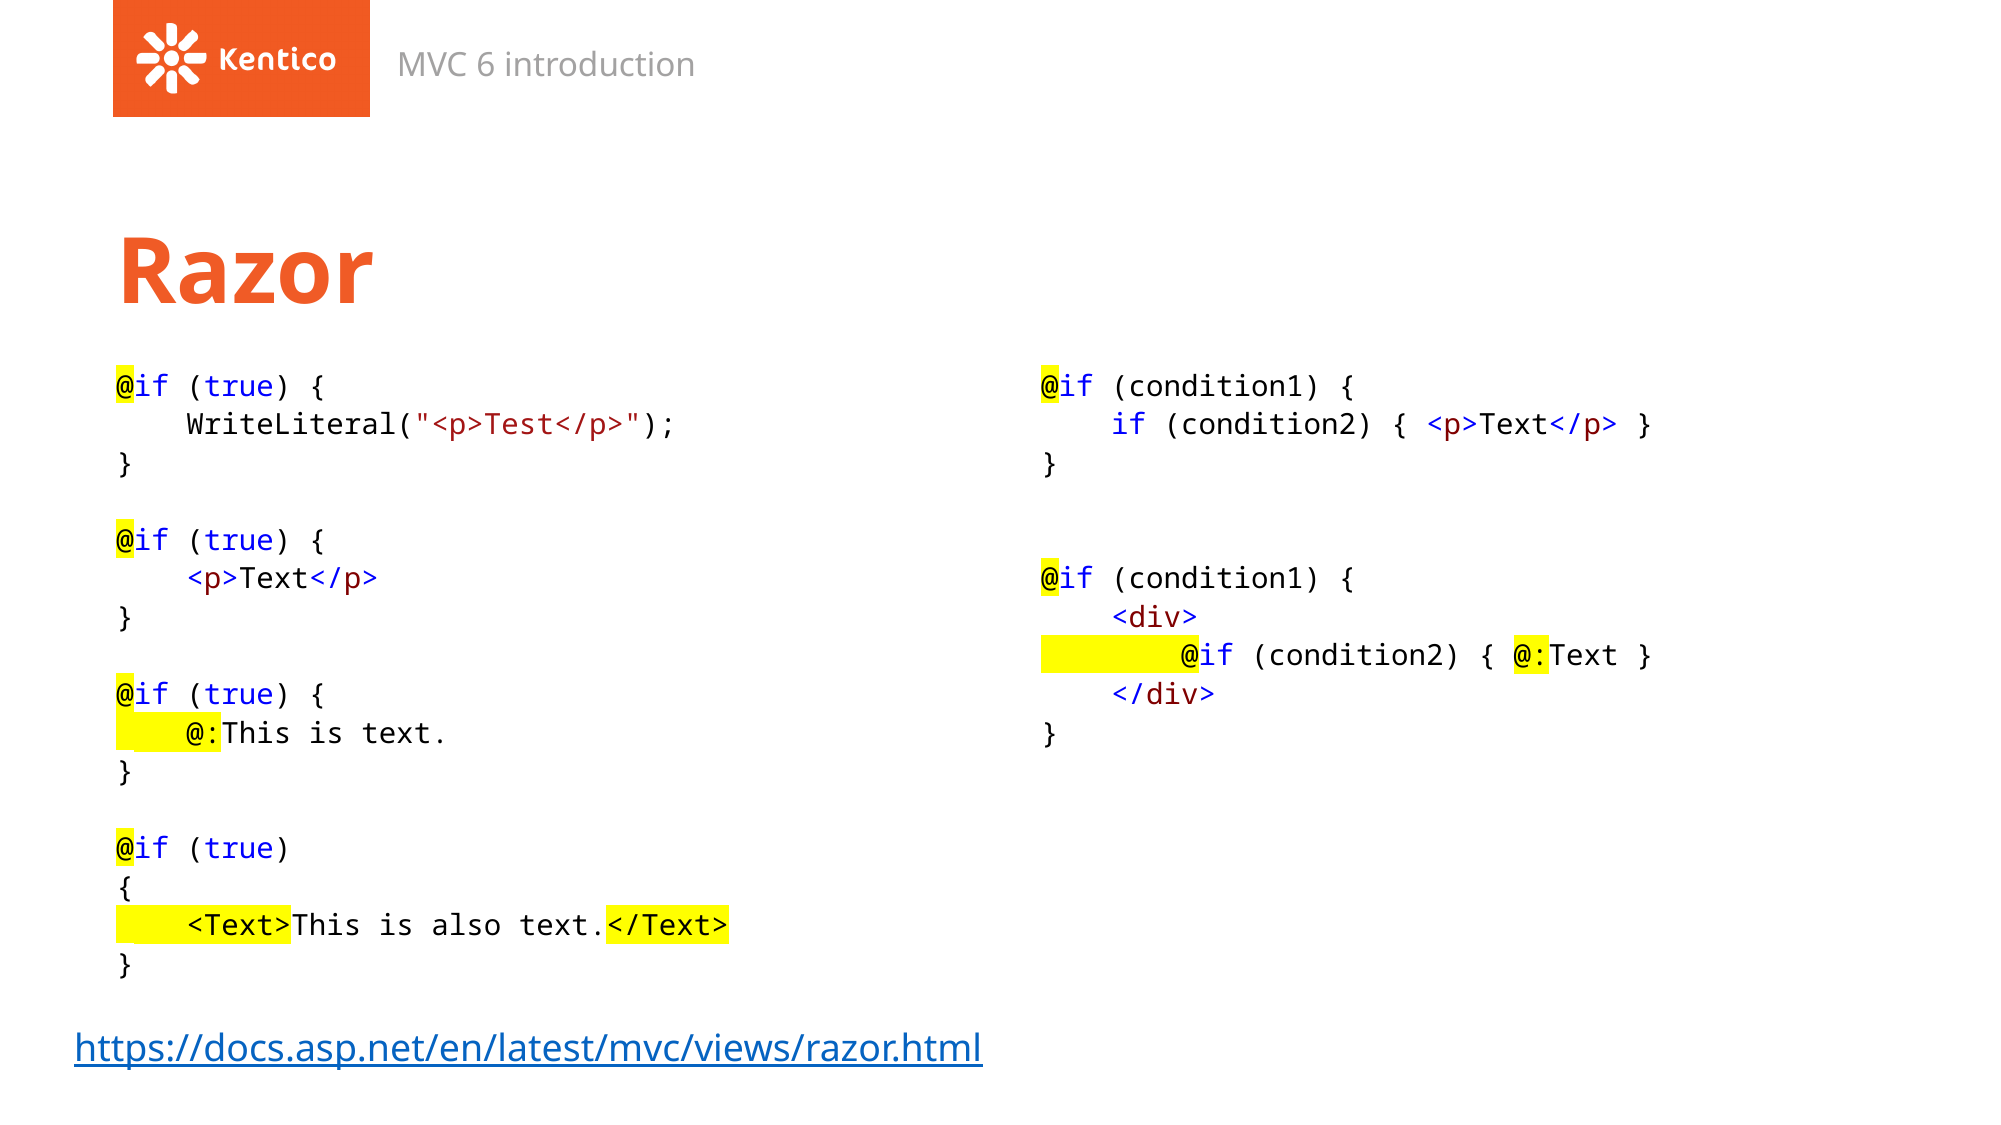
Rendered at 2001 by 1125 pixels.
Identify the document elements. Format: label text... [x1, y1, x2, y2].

title Razor [101, 221, 1897, 327]
picture [113, 0, 370, 117]
list @if (condition1) { if (condition2) { <p>Text</p> } } @if (condition1) { <div> @if (condition2) { @:Text } </div> } [1026, 355, 1897, 1049]
list MVC 6 introduction [381, 31, 1897, 91]
text_box https://docs.asp.net/en/latest/mvc/views/razor.html [59, 1016, 998, 1125]
list @if (true) { WriteLiteral("<p>Test</p>"); } @if (true) { <p>Text</p> } @if (true) { @:This is text. } @if (true) { <Text>This is also text.</Text> } [101, 355, 973, 1016]
